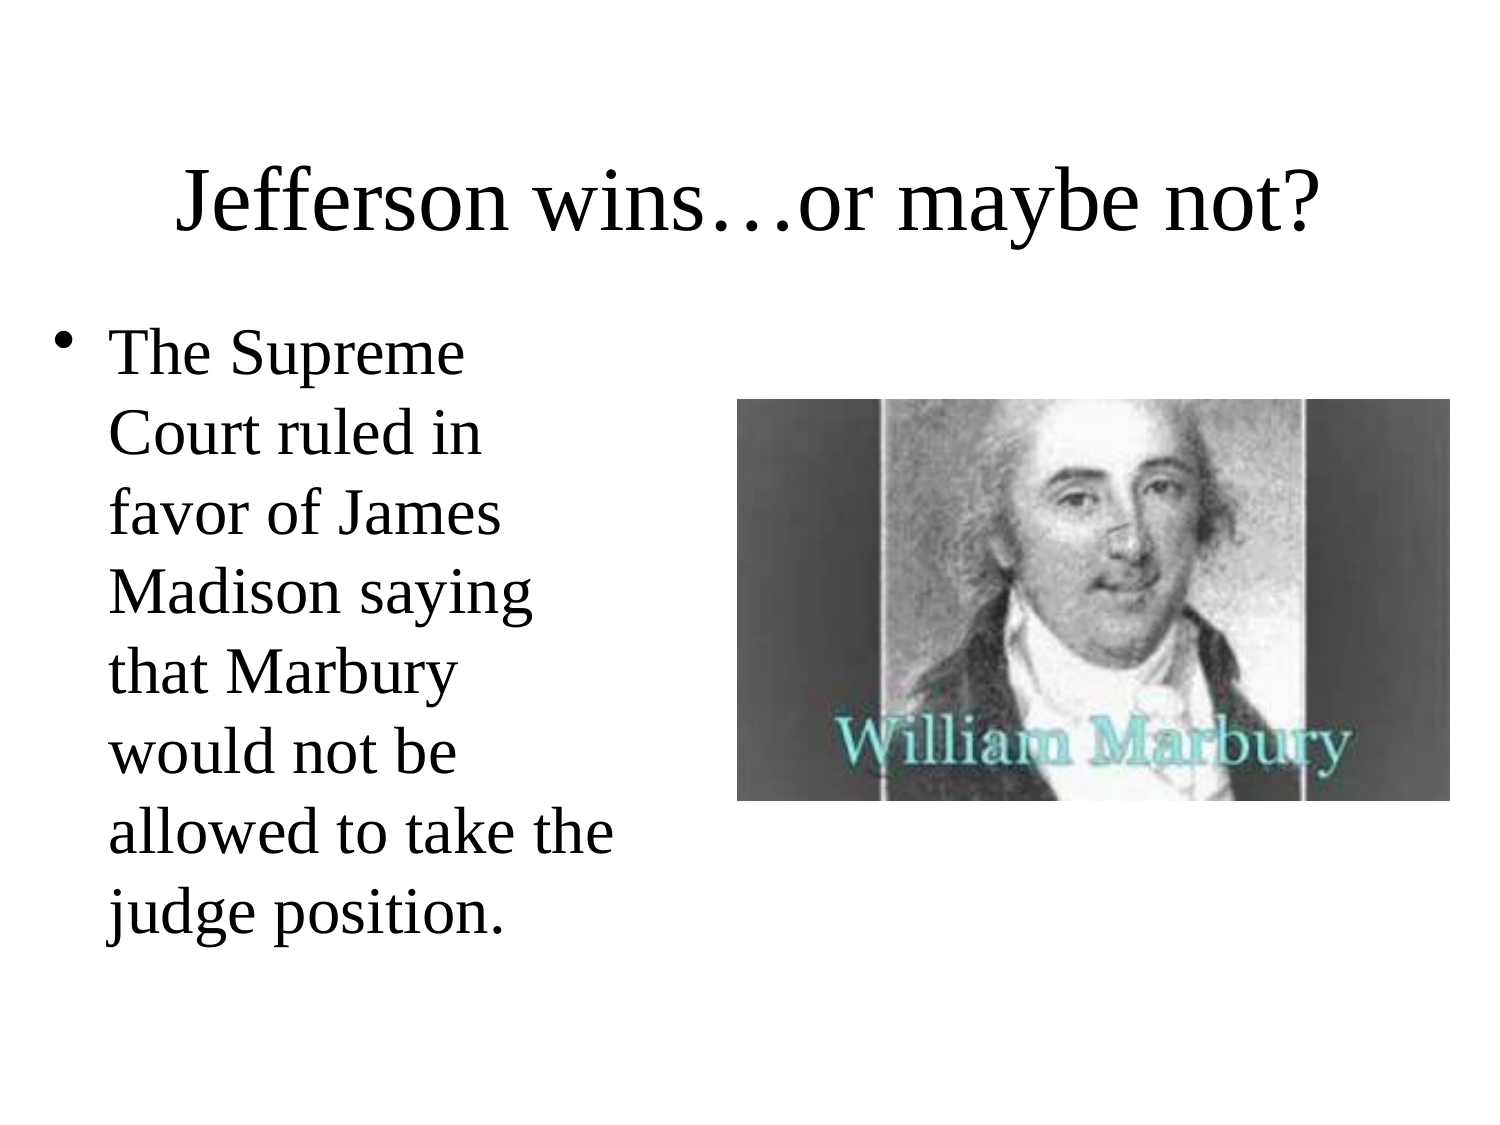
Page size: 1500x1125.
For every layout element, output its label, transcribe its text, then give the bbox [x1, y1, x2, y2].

picture [737, 399, 1450, 801]
title Jefferson wins…or maybe not? [112, 99, 1388, 288]
list The Supreme Court ruled in favor of James Madison saying that Marbury would not be allowed to take the judge position. [37, 299, 650, 1075]
